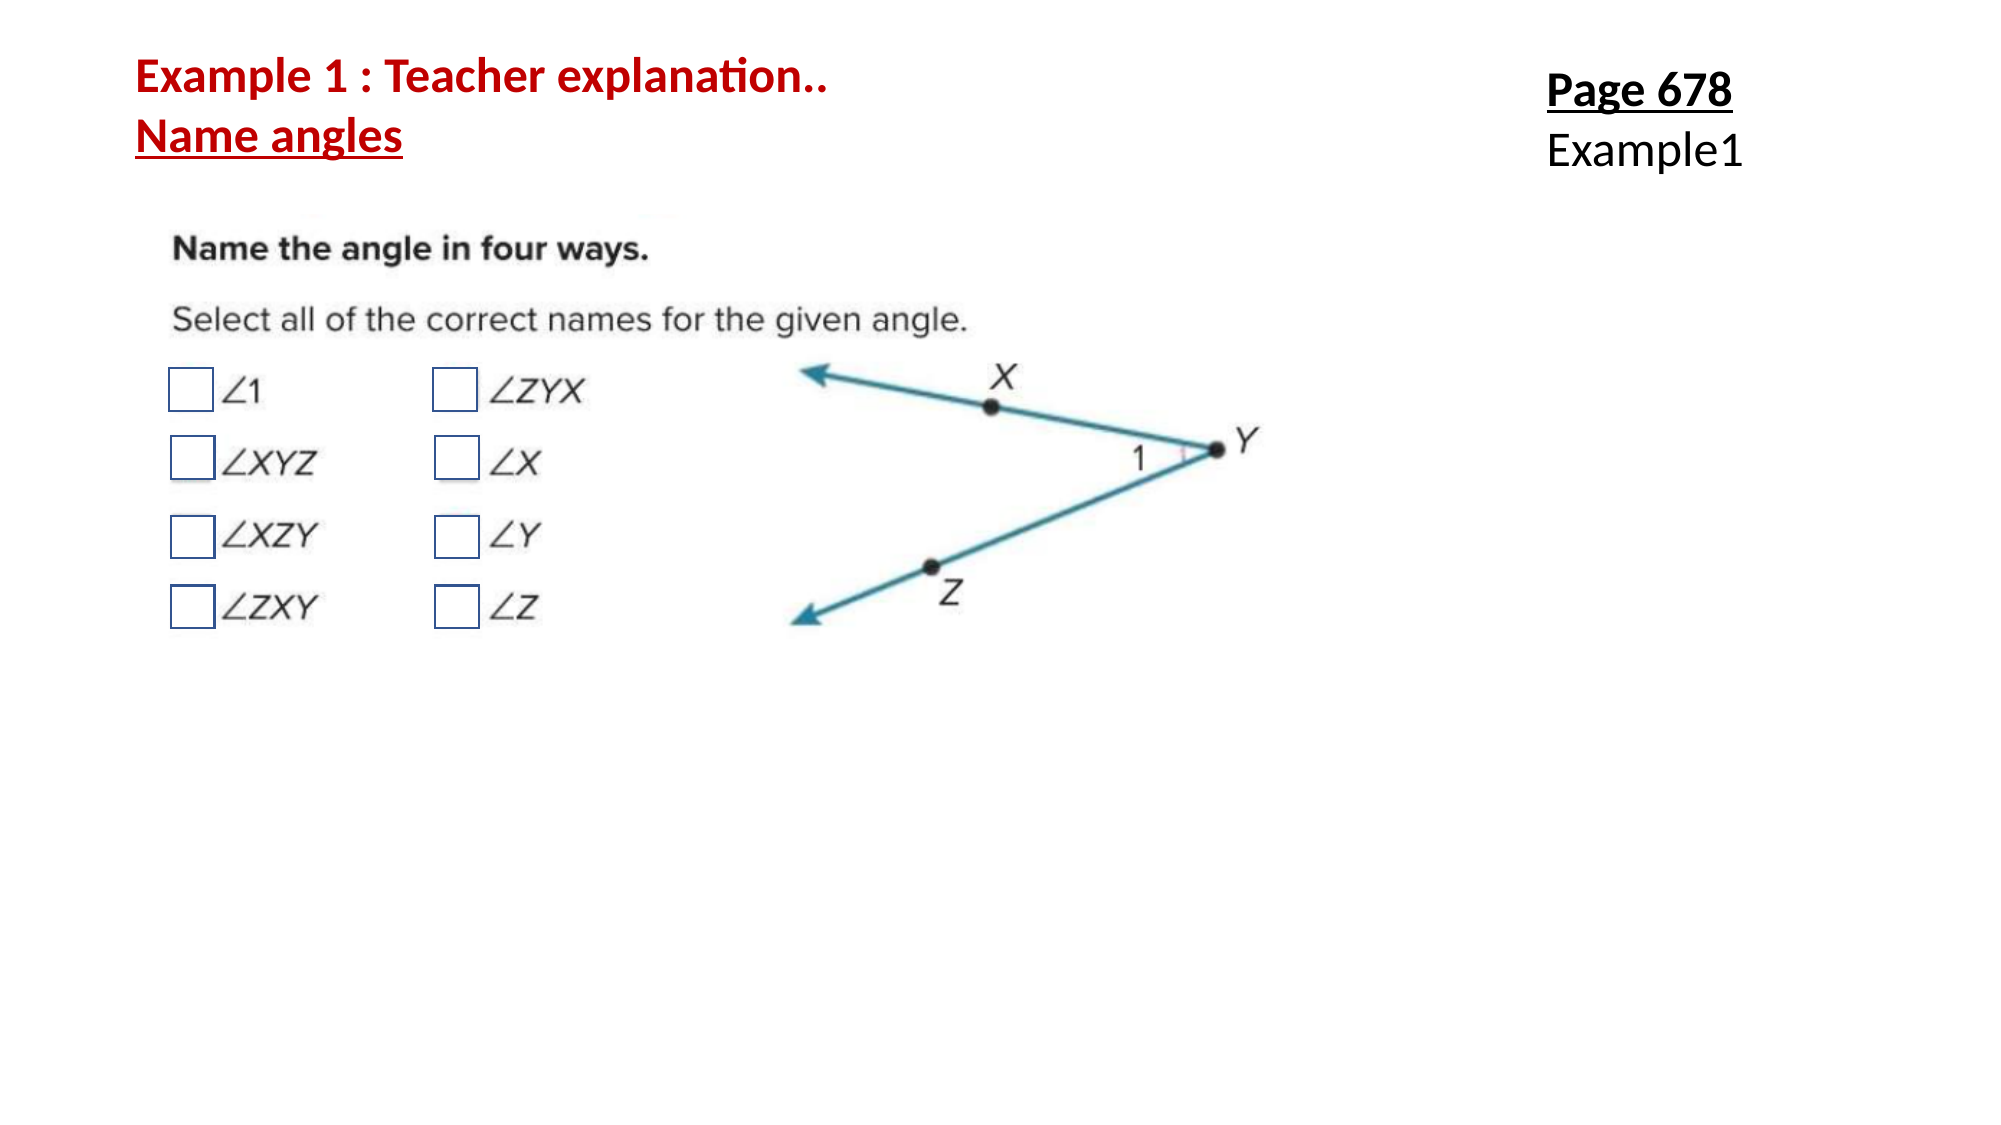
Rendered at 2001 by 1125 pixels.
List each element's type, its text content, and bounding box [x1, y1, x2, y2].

text_box Page 678 Example1 [1531, 49, 1876, 185]
text_box Example 1 : Teacher explanation.. Name angles [120, 35, 1454, 231]
picture [144, 214, 1297, 646]
